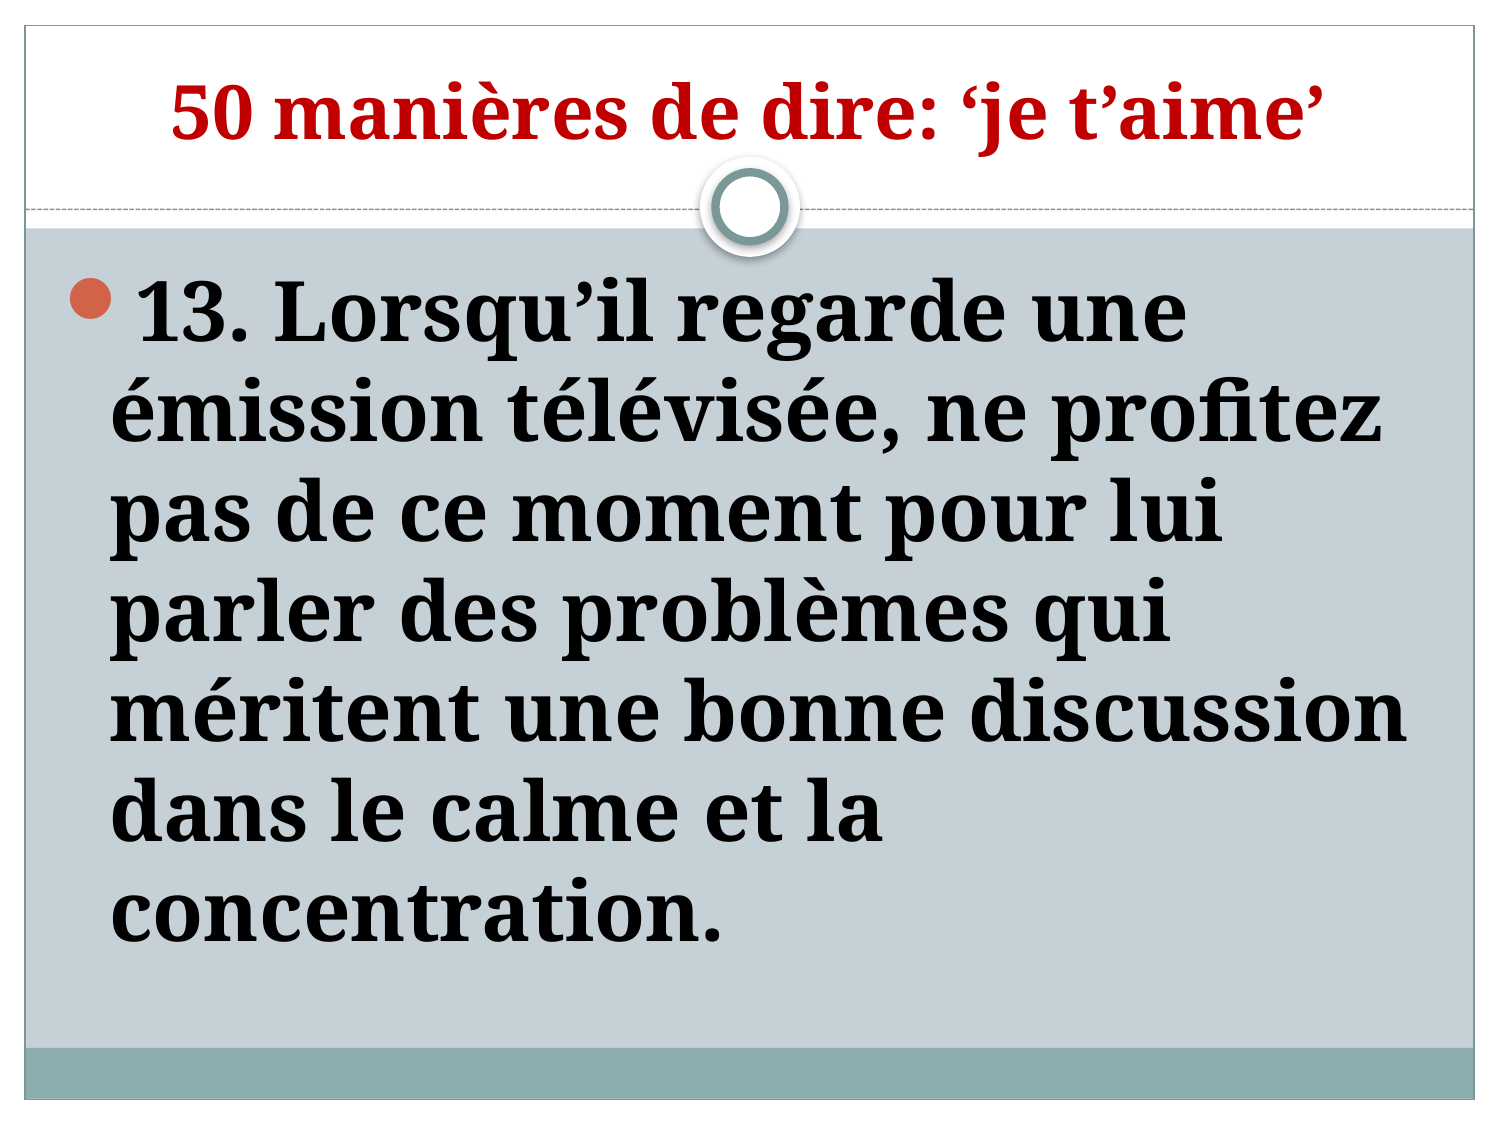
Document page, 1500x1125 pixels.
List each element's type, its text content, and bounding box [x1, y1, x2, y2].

title 50 manières de dire: ‘je t’aime’ [49, 37, 1450, 162]
list 13. Lorsqu’il regarde une émission télévisée, ne profitez pas de ce moment pour lui parler des problèmes qui méritent une bonne discussion dans le calme et la concentration. [49, 250, 1445, 1001]
